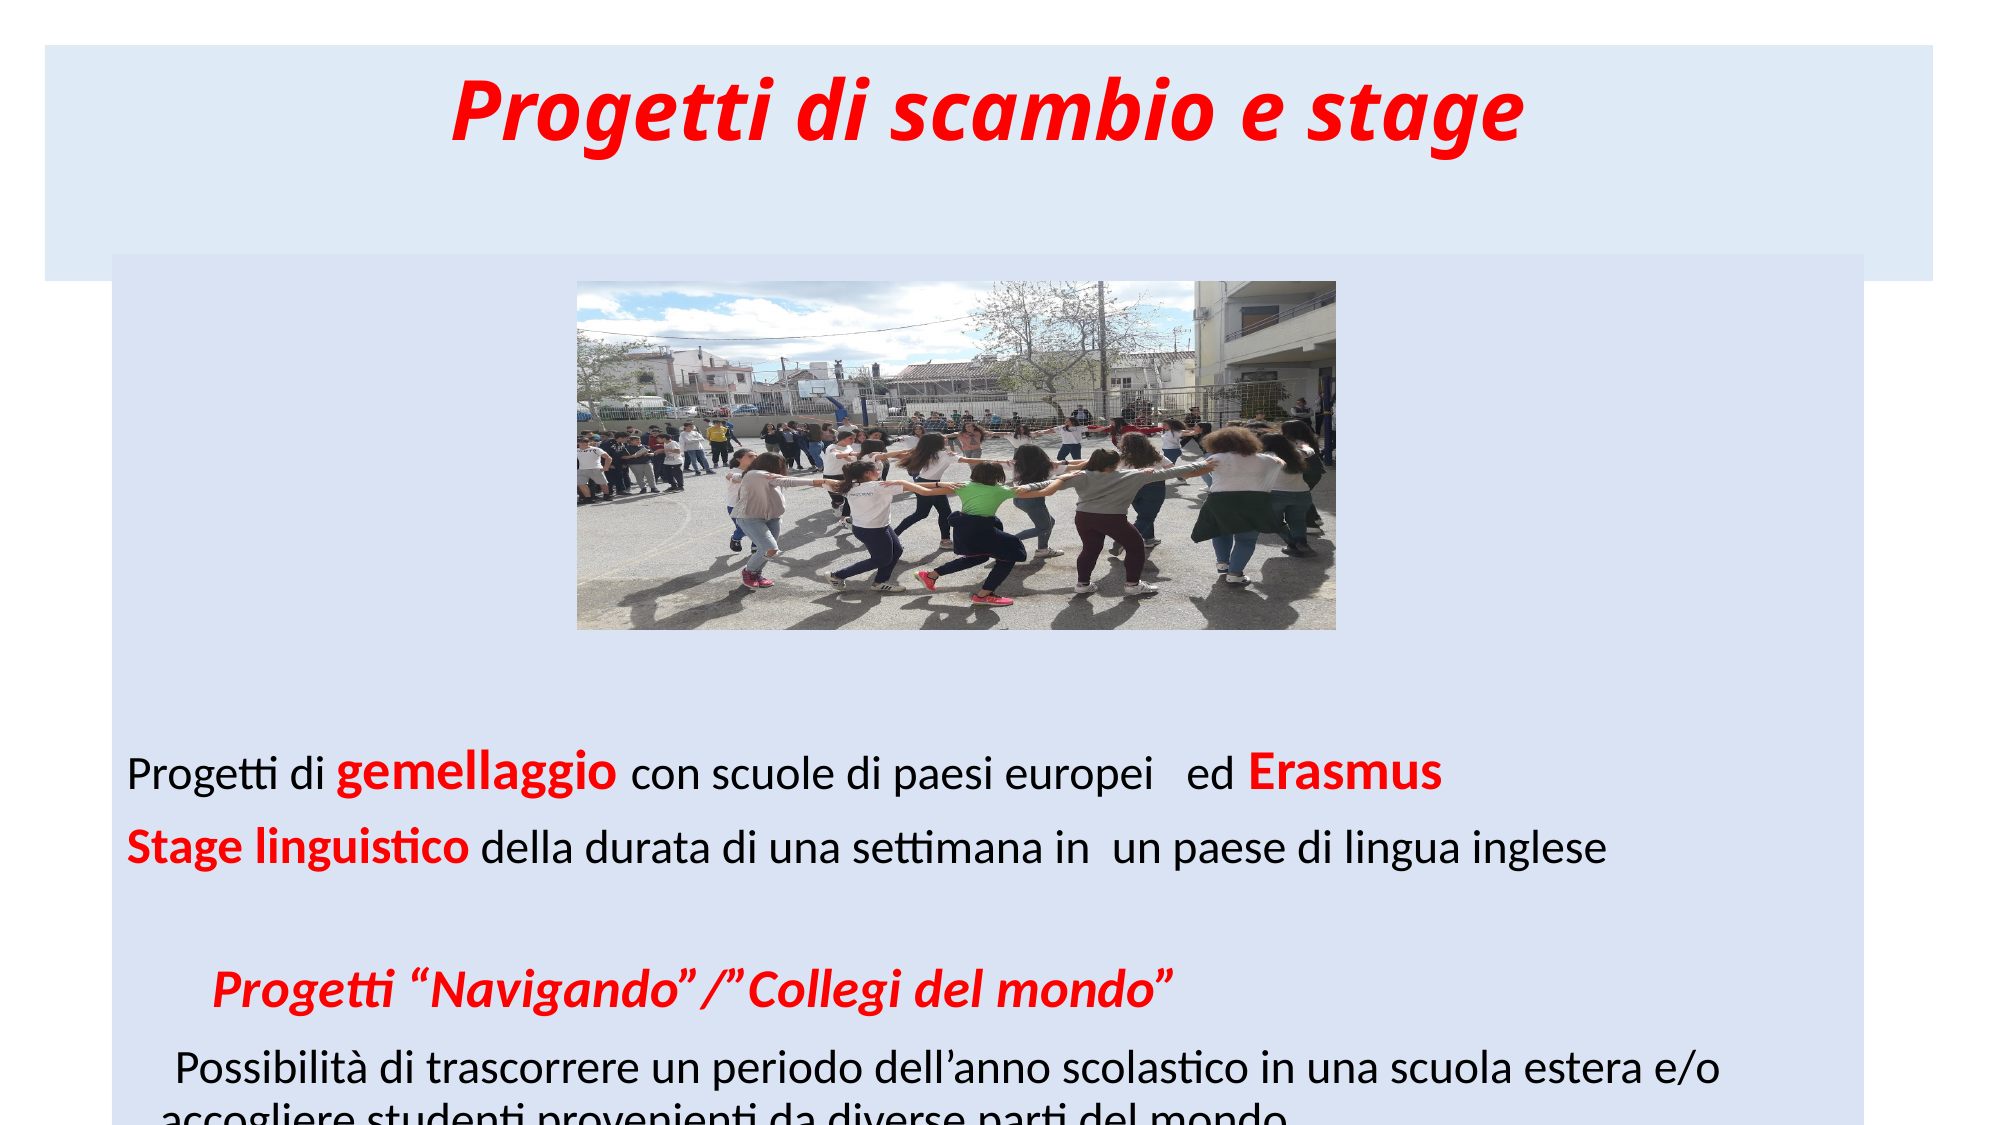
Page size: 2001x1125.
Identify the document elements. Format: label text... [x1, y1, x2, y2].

title Progetti di scambio e stage [44, 45, 1933, 282]
picture [577, 281, 1336, 630]
list Progetti di gemellaggio con scuole di paesi europei ed Erasmus Stage linguistico della durata di una settimana in un paese di lingua inglese Progetti “Navigando”/”Collegi del mondo” Possibilità di trascorrere un periodo dell’anno scolastico in una scuola estera e/o accogliere studenti provenienti da diverse parti del mondo [111, 253, 1864, 1125]
